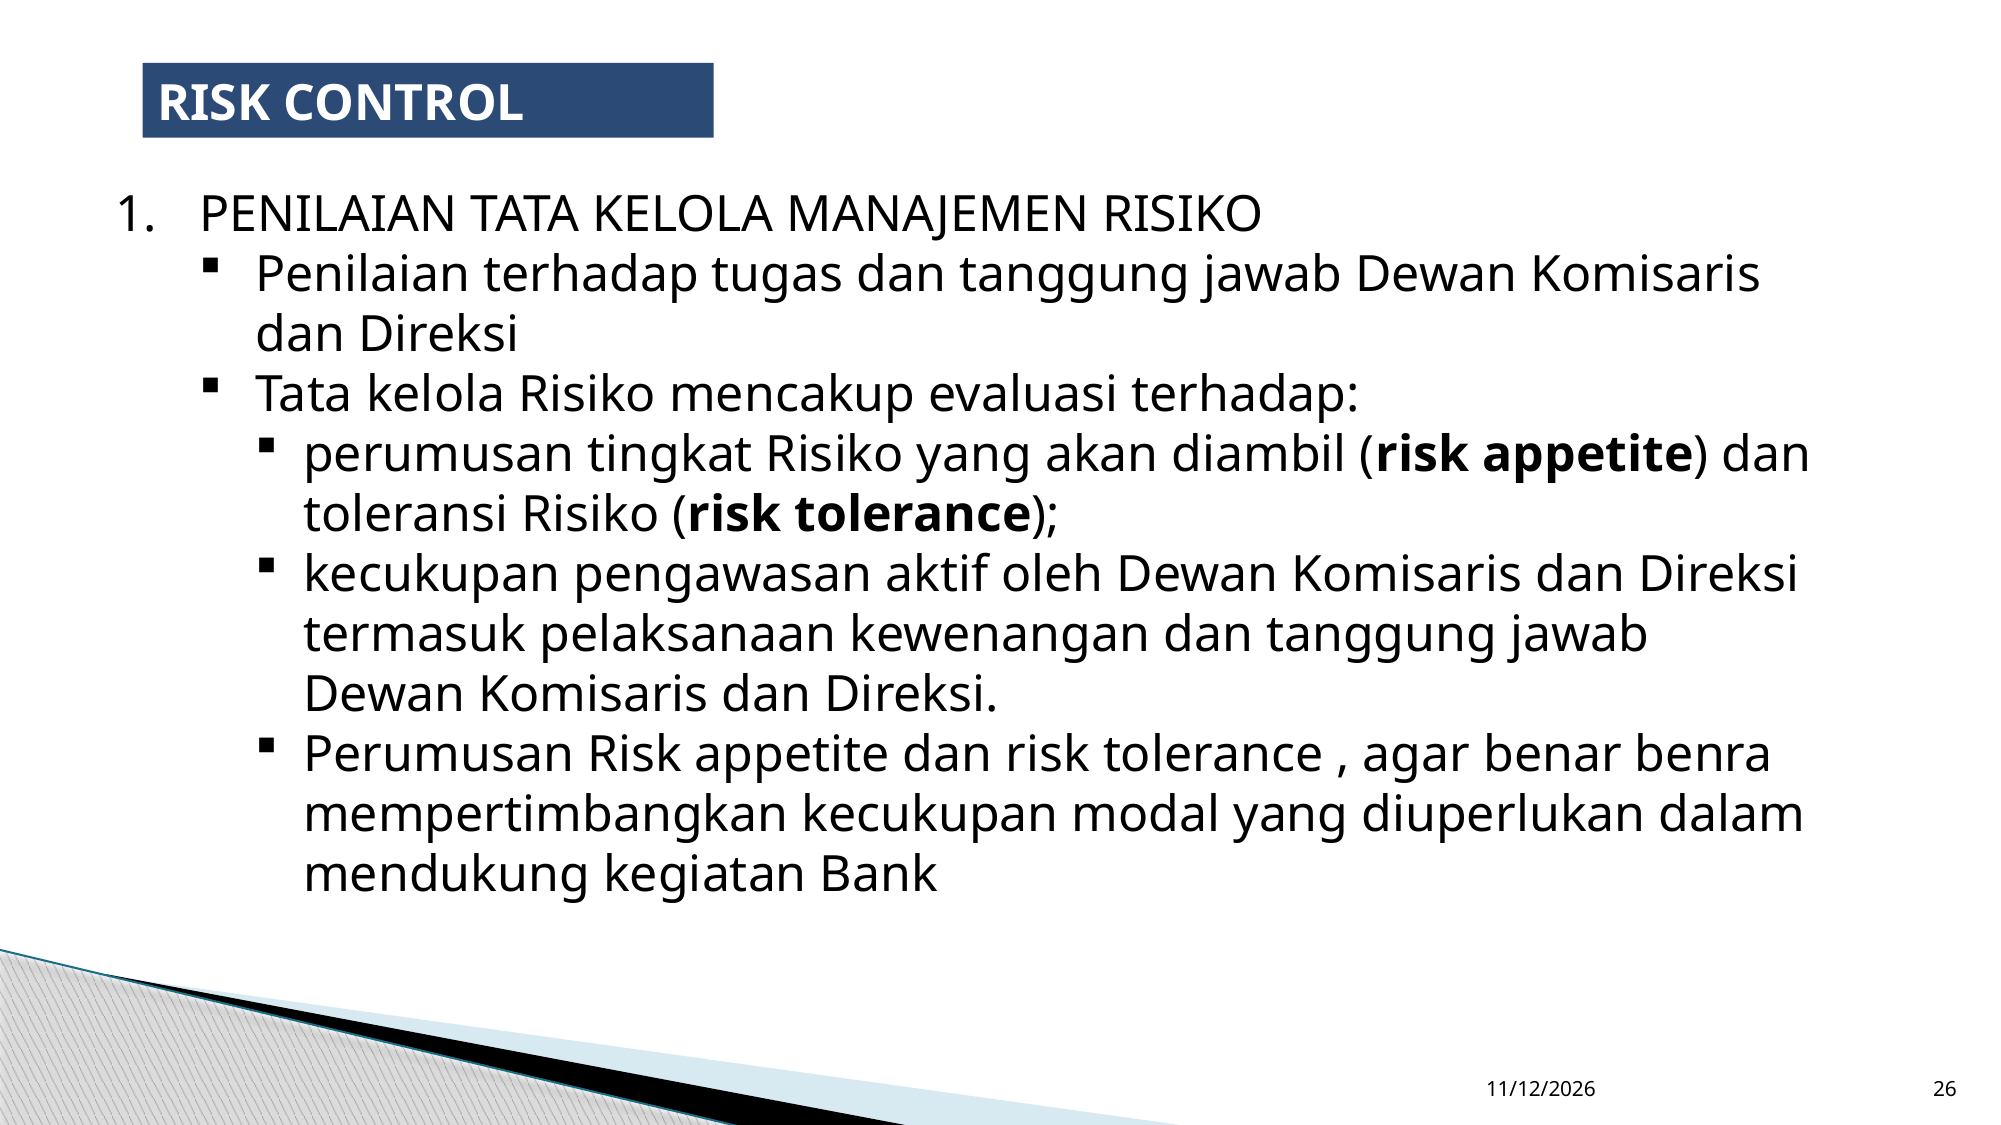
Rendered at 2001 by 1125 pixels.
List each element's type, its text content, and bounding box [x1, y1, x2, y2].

text_box RISK CONTROL [142, 62, 714, 138]
slide_number 26 [1892, 1051, 1972, 1112]
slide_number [1471, 1051, 1892, 1112]
text_box PENILAIAN TATA KELOLA MANAJEMEN RISIKO Penilaian terhadap tugas dan tanggung jawab Dewan Komisaris dan Direksi Tata kelola Risiko mencakup evaluasi terhadap: perumusan tingkat Risiko yang akan diambil (risk appetite) dan toleransi Risiko (risk tolerance); kecukupan pengawasan aktif oleh Dewan Komisaris dan Direksi termasuk pelaksanaan kewenangan dan tanggung jawab Dewan Komisaris dan Direksi. Perumusan Risk appetite dan risk tolerance , agar benar benra mempertimbangkan kecukupan modal yang diuperlukan dalam mendukung kegiatan Bank [100, 174, 1838, 970]
